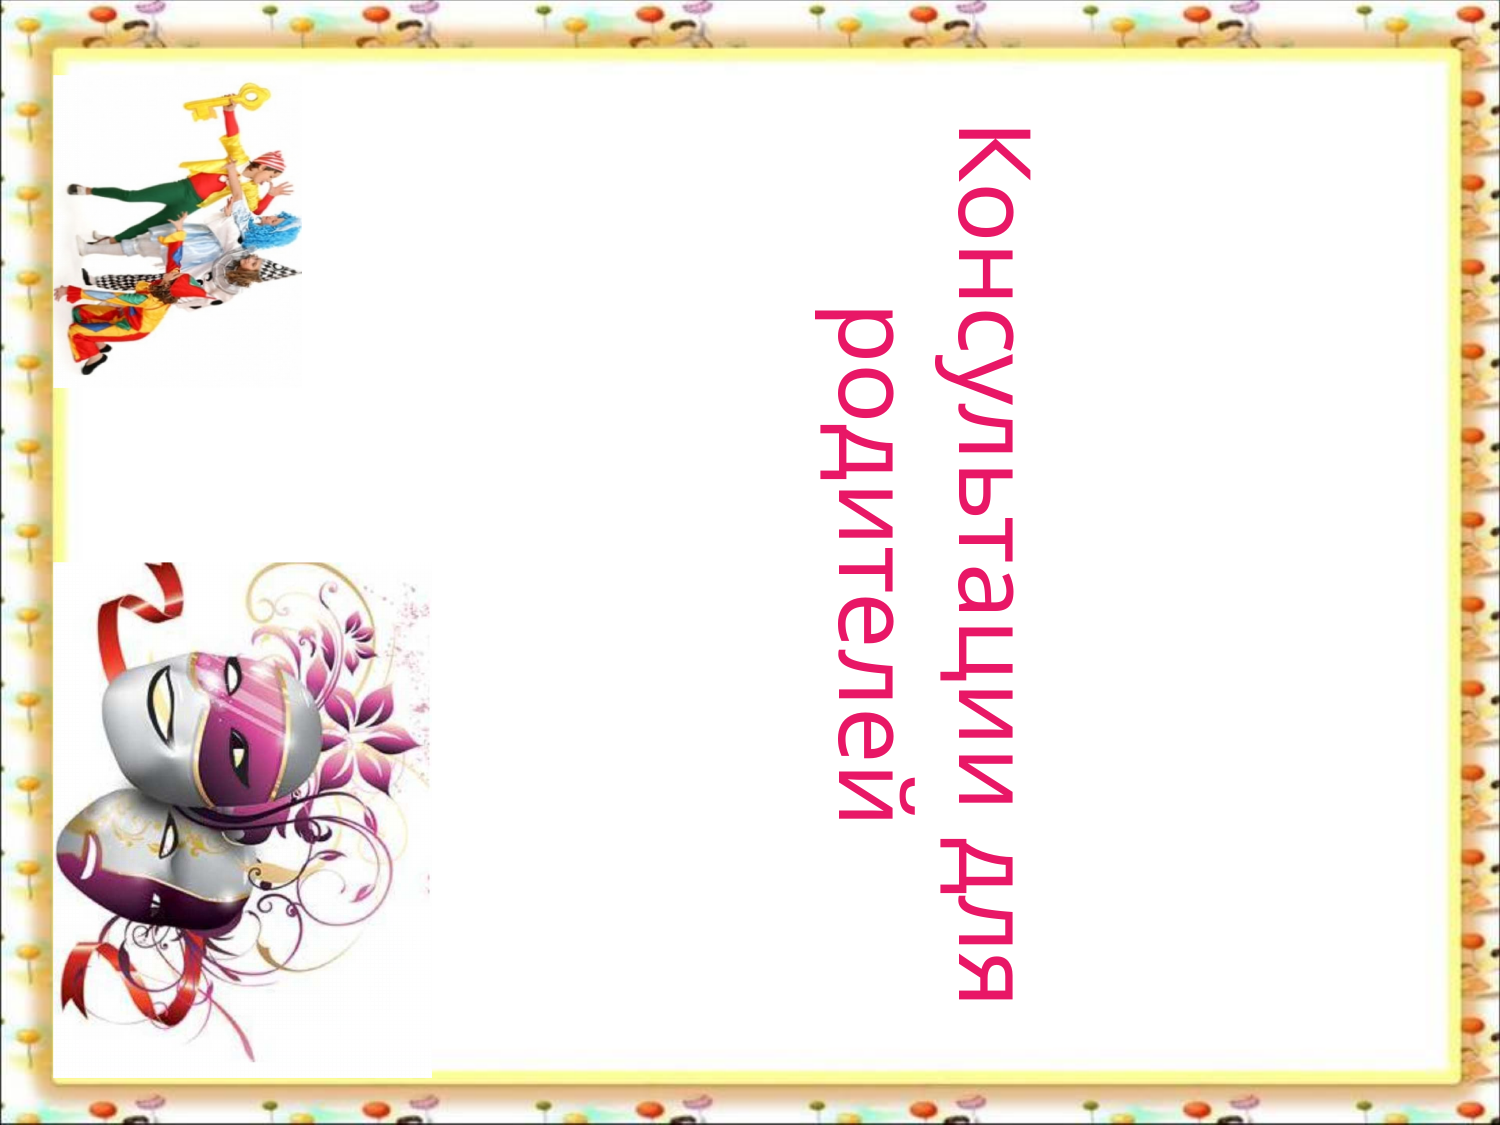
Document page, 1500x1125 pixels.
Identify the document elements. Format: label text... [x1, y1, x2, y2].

text_box Консультации для родителей [811, 75, 1067, 1054]
picture [0, 0, 1500, 1125]
